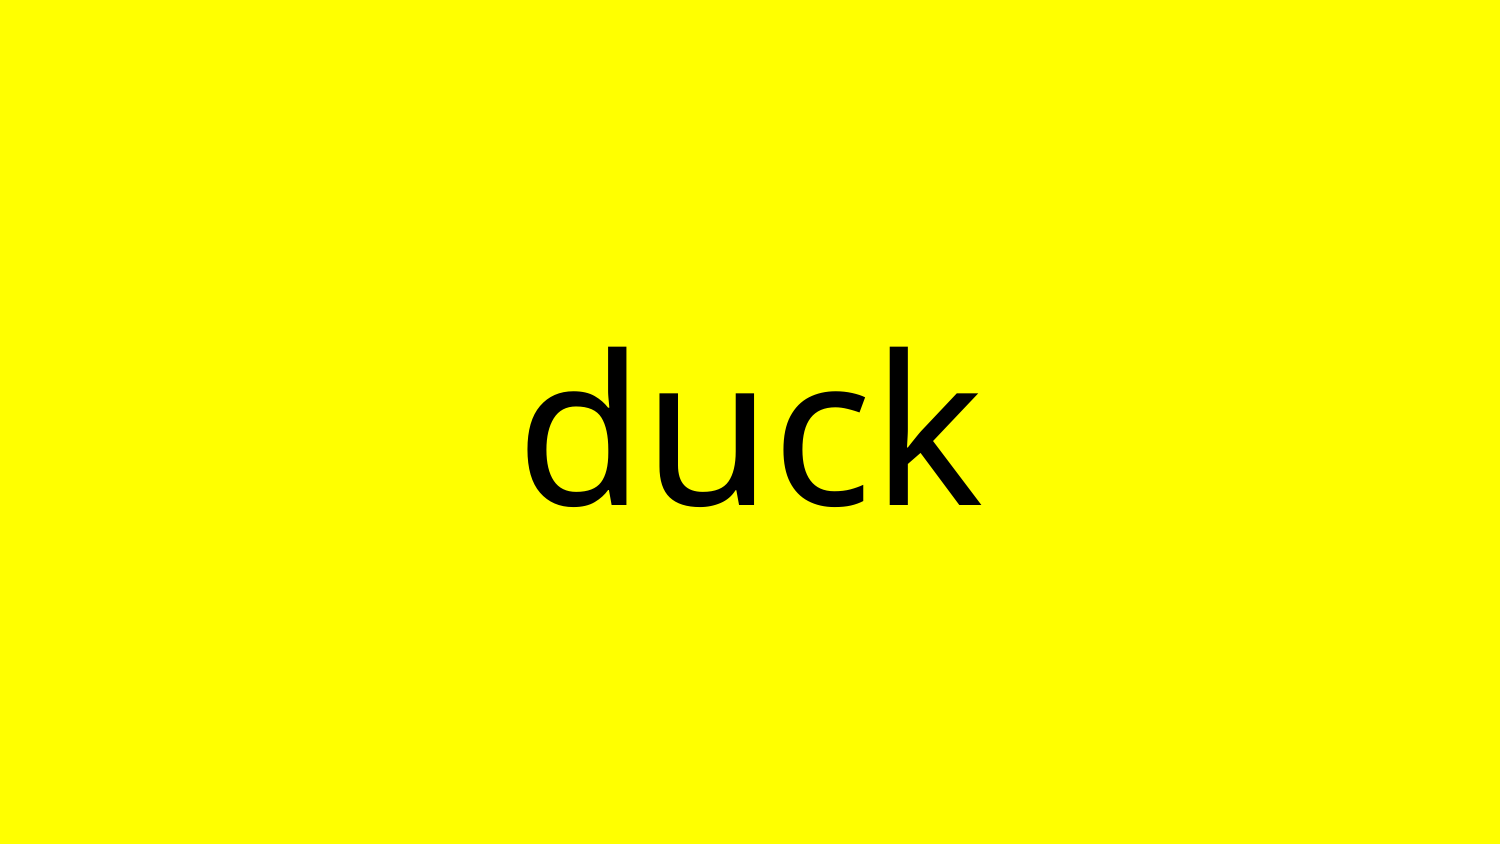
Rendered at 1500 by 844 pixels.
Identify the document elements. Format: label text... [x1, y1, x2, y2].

title duck [51, 352, 1449, 491]
